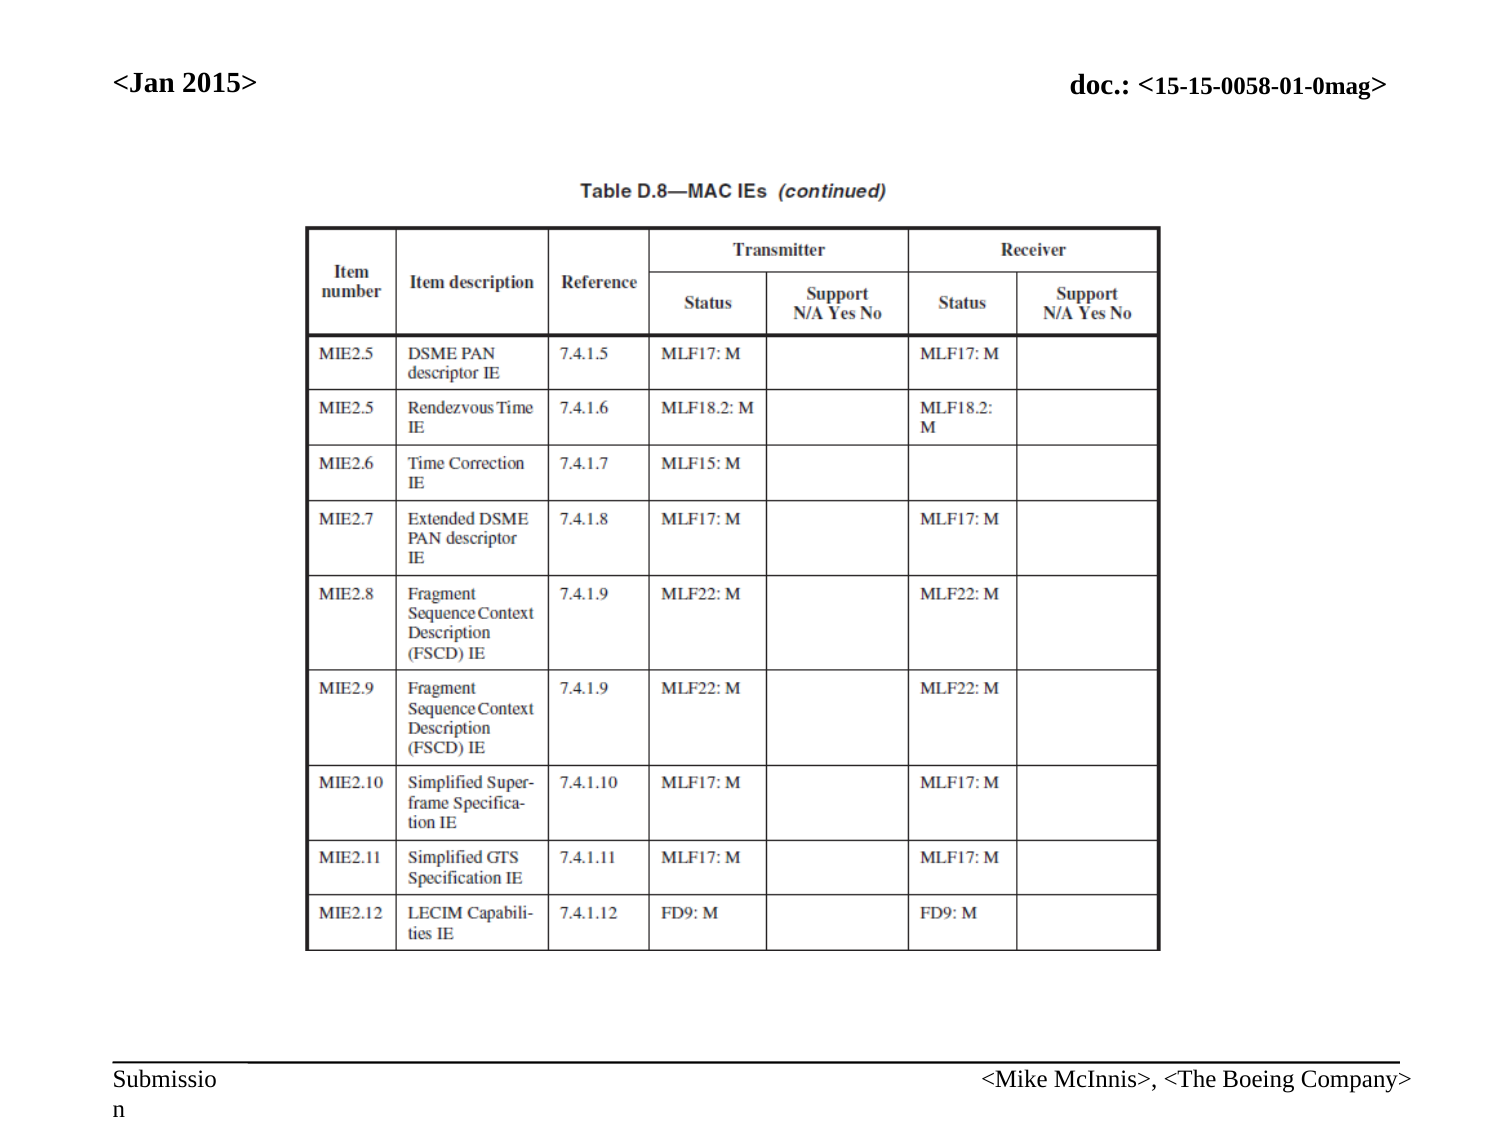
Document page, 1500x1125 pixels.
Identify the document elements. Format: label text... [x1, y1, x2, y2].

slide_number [112, 62, 376, 99]
footer <Mike McInnis>, <The Boeing Company> [899, 1061, 1413, 1093]
picture [295, 172, 1166, 951]
